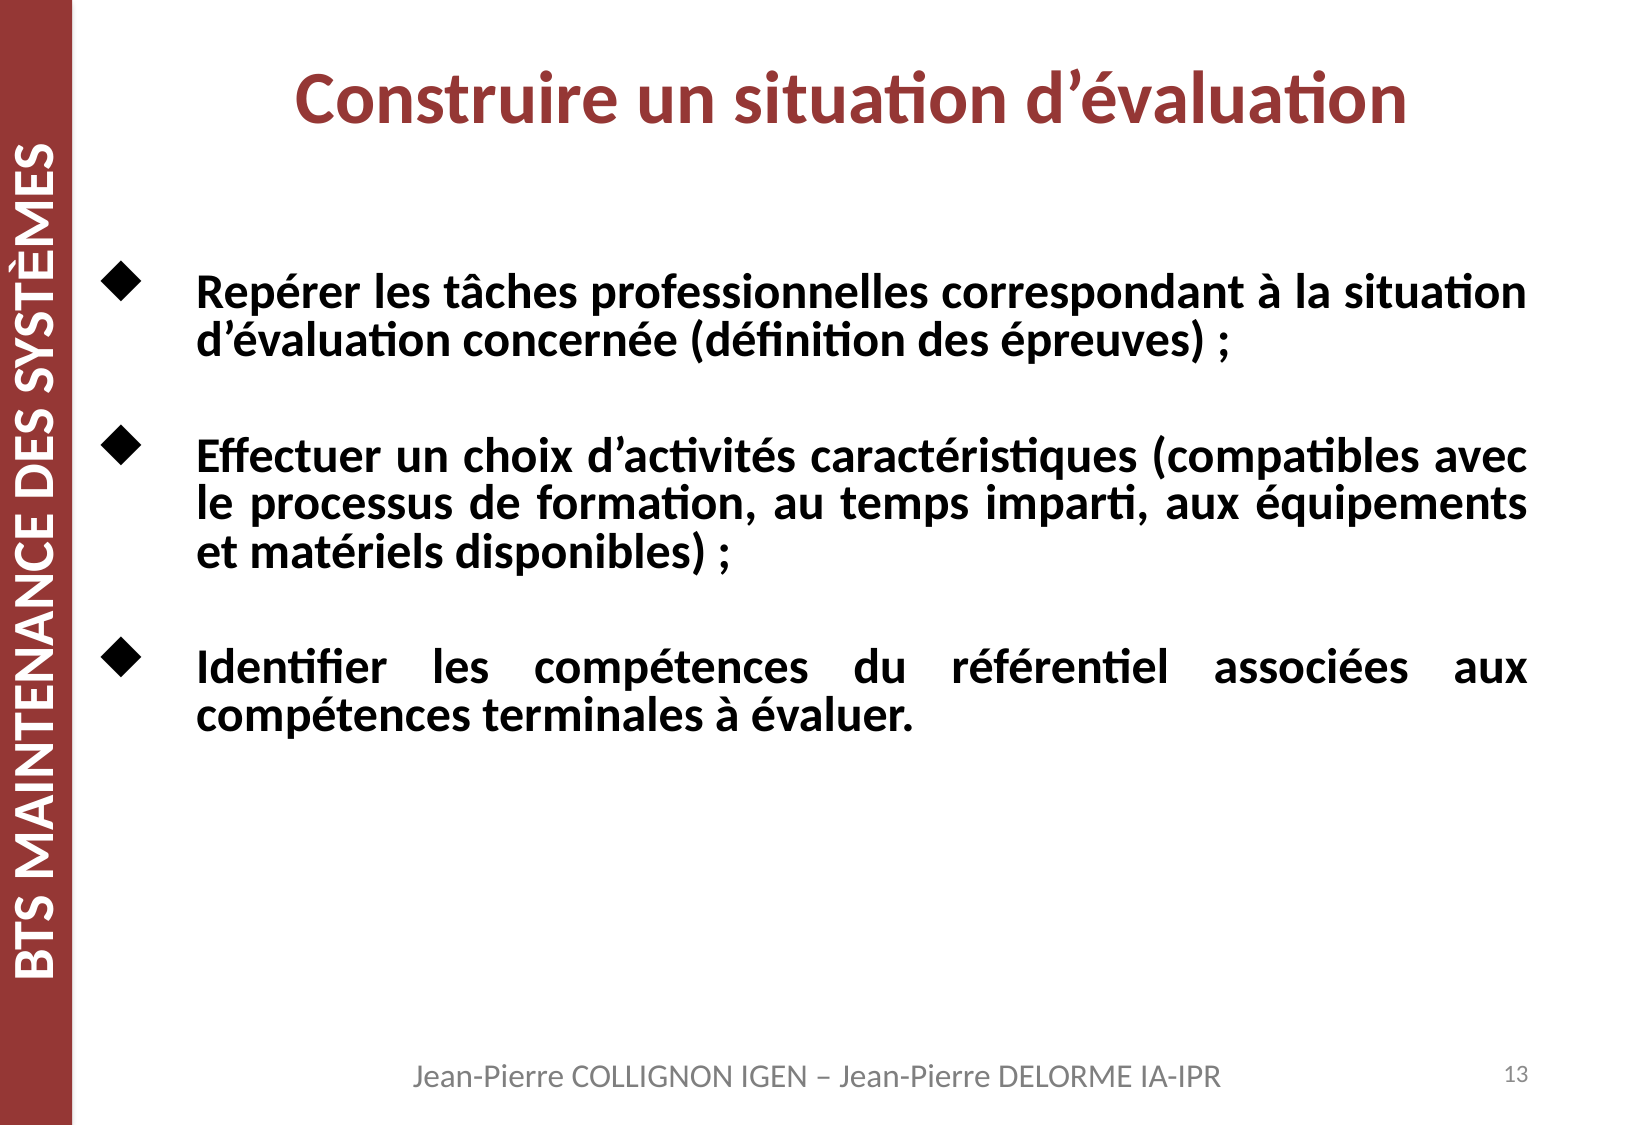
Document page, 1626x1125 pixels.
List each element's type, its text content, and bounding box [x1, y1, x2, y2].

text_box Jean-Pierre COLLIGNON IGEN – Jean-Pierre DELORME IA-IPR [262, 1046, 1374, 1102]
list Repérer les tâches professionnelles correspondant à la situation d’évaluation concernée (définition des épreuves) ; Effectuer un choix d’activités caractéristiques (compatibles avec le processus de formation, au temps imparti, aux équipements et matériels disponibles) ; Identifier les compétences du référentiel associées aux compétences terminales à évaluer. [80, 262, 1544, 1006]
title Construire un situation d’évaluation [79, 0, 1625, 188]
slide_number 13 [1164, 1042, 1544, 1103]
